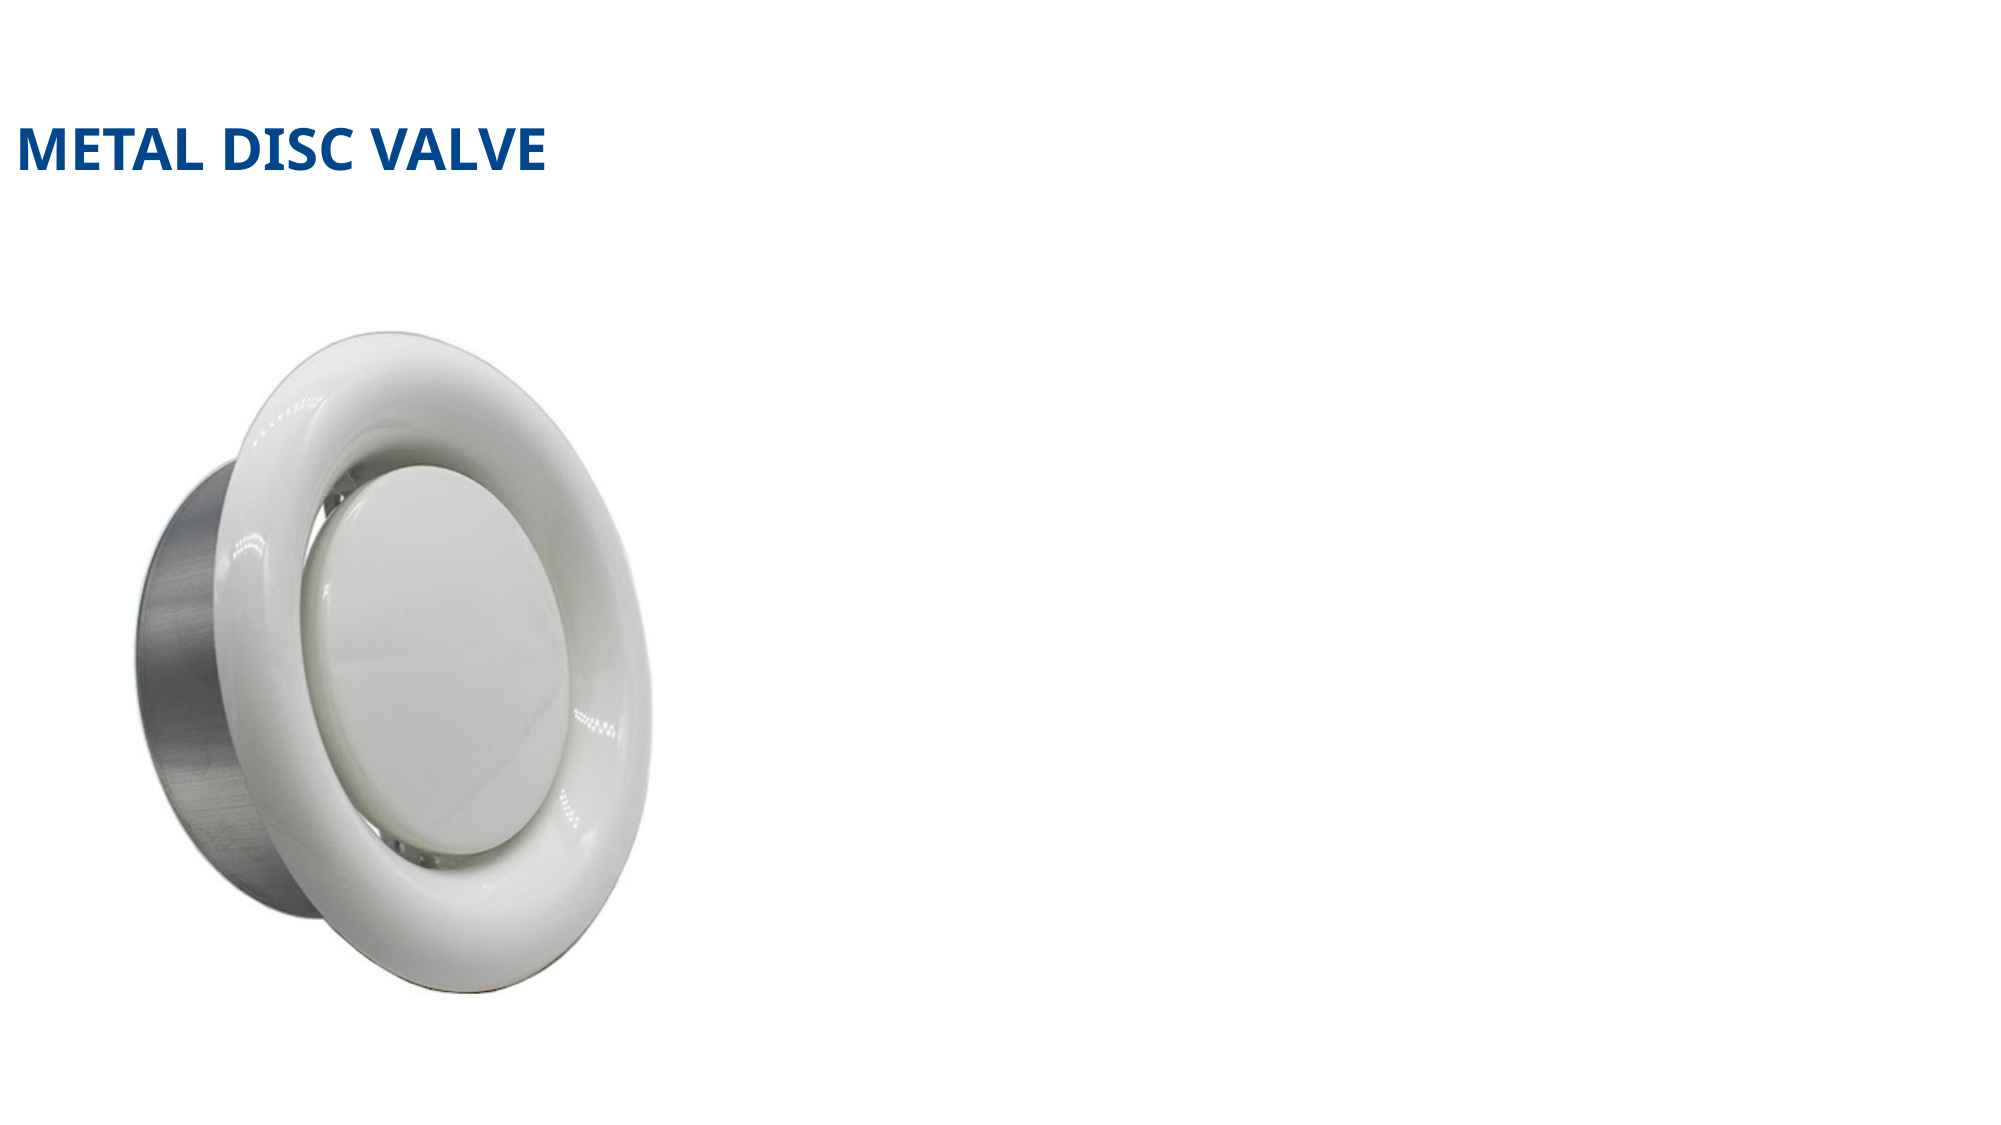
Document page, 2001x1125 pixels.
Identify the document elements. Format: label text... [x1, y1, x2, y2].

text_box METAL DISC VALVE [0, 43, 1725, 261]
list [50, 304, 765, 1019]
